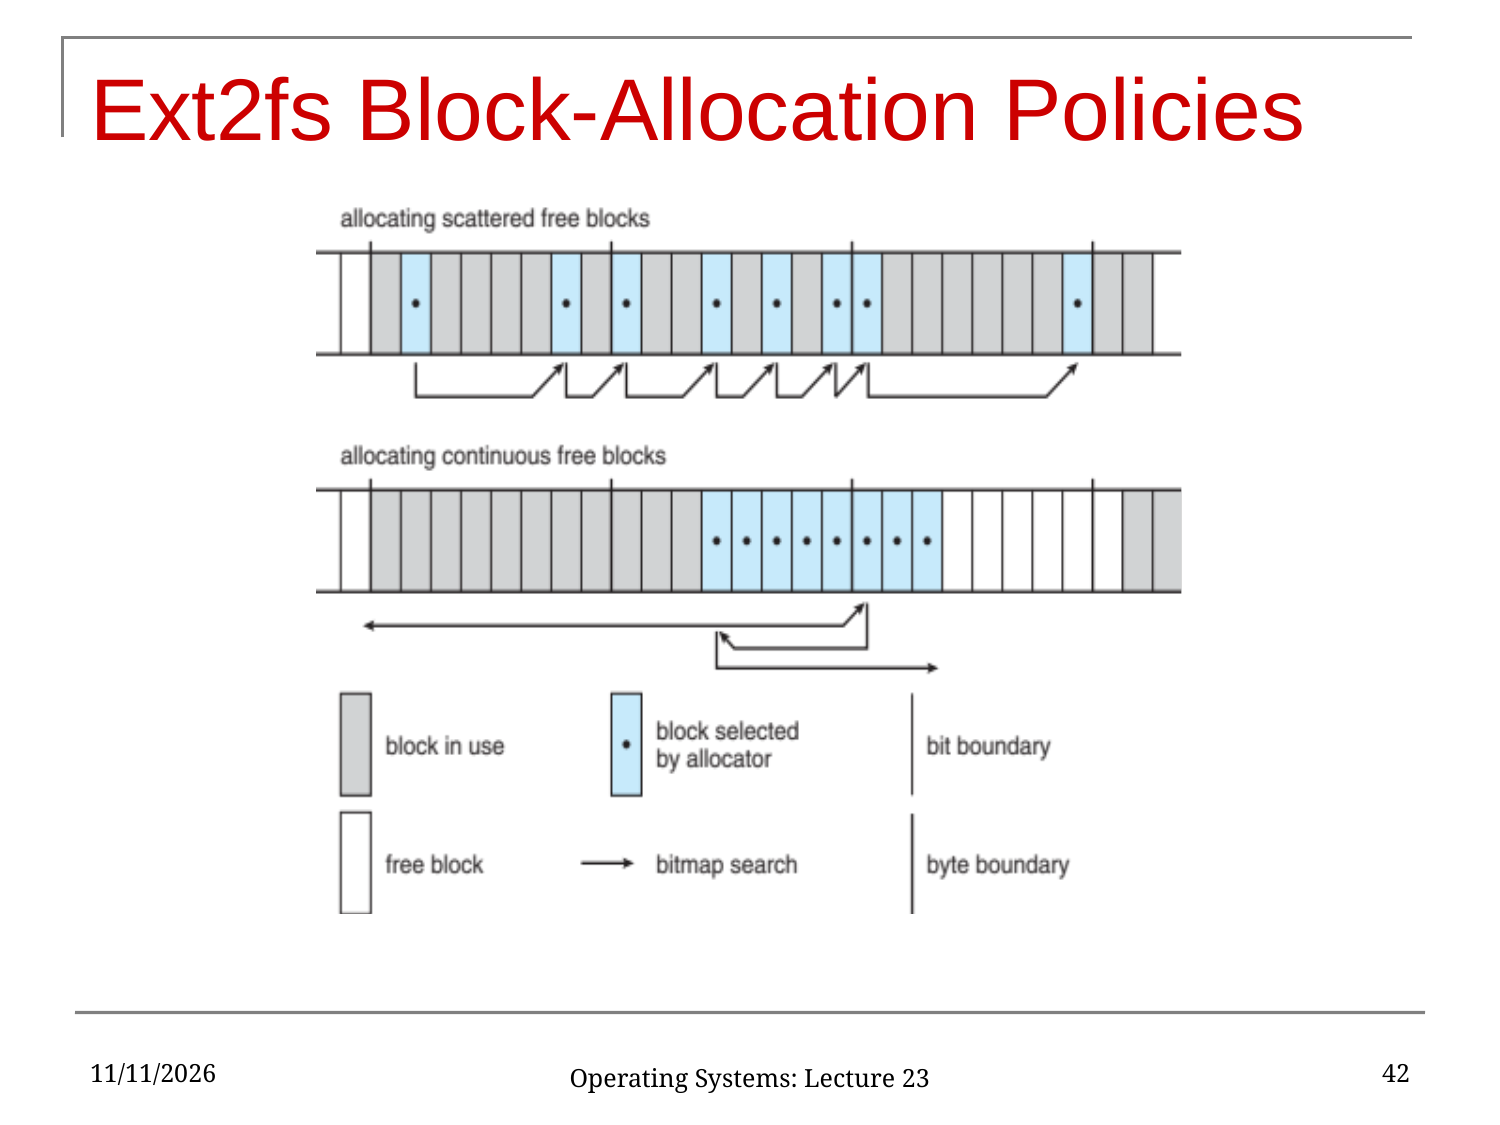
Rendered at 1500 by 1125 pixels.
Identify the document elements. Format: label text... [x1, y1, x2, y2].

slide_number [74, 1023, 426, 1100]
slide_number 42 [1074, 1023, 1426, 1100]
footer Operating Systems: Lecture 23 [512, 1024, 988, 1101]
title Ext2fs Block-Allocation Policies [75, 45, 1425, 163]
picture [315, 204, 1182, 914]
